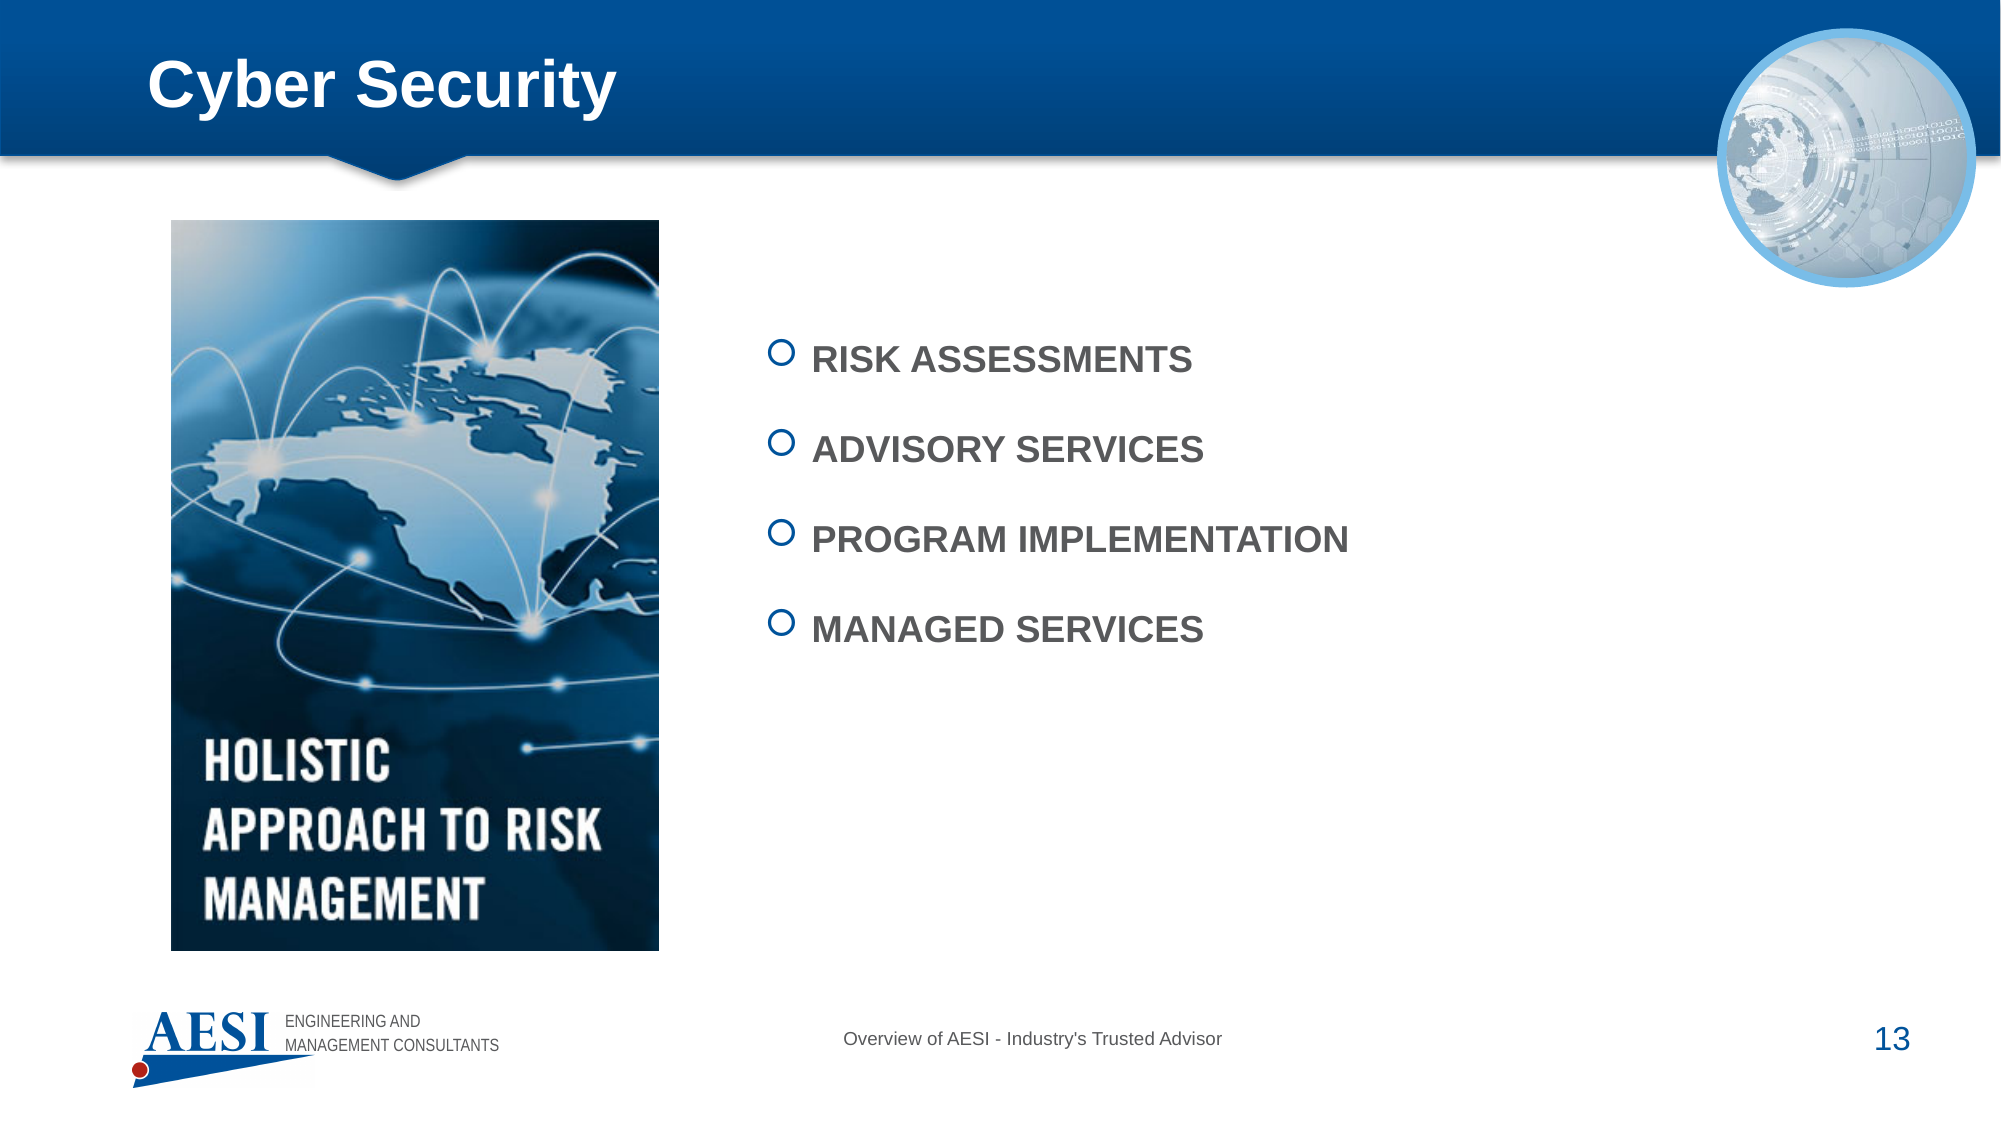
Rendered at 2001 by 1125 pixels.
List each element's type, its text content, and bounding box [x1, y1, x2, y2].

picture [132, 1012, 315, 1088]
picture [307, 1016, 315, 1026]
picture [171, 220, 659, 951]
footer Overview of AESI - Industry's Trusted Advisor [565, 1008, 1500, 1069]
title Cyber Security [132, 23, 1868, 138]
text_box RISK ASSESSMENTS ADVISORY SERVICES PROGRAM IMPLEMENTATION MANAGED SERVICES [750, 282, 1797, 658]
picture [1721, 32, 1972, 284]
slide_number 13 [1751, 1002, 1926, 1065]
